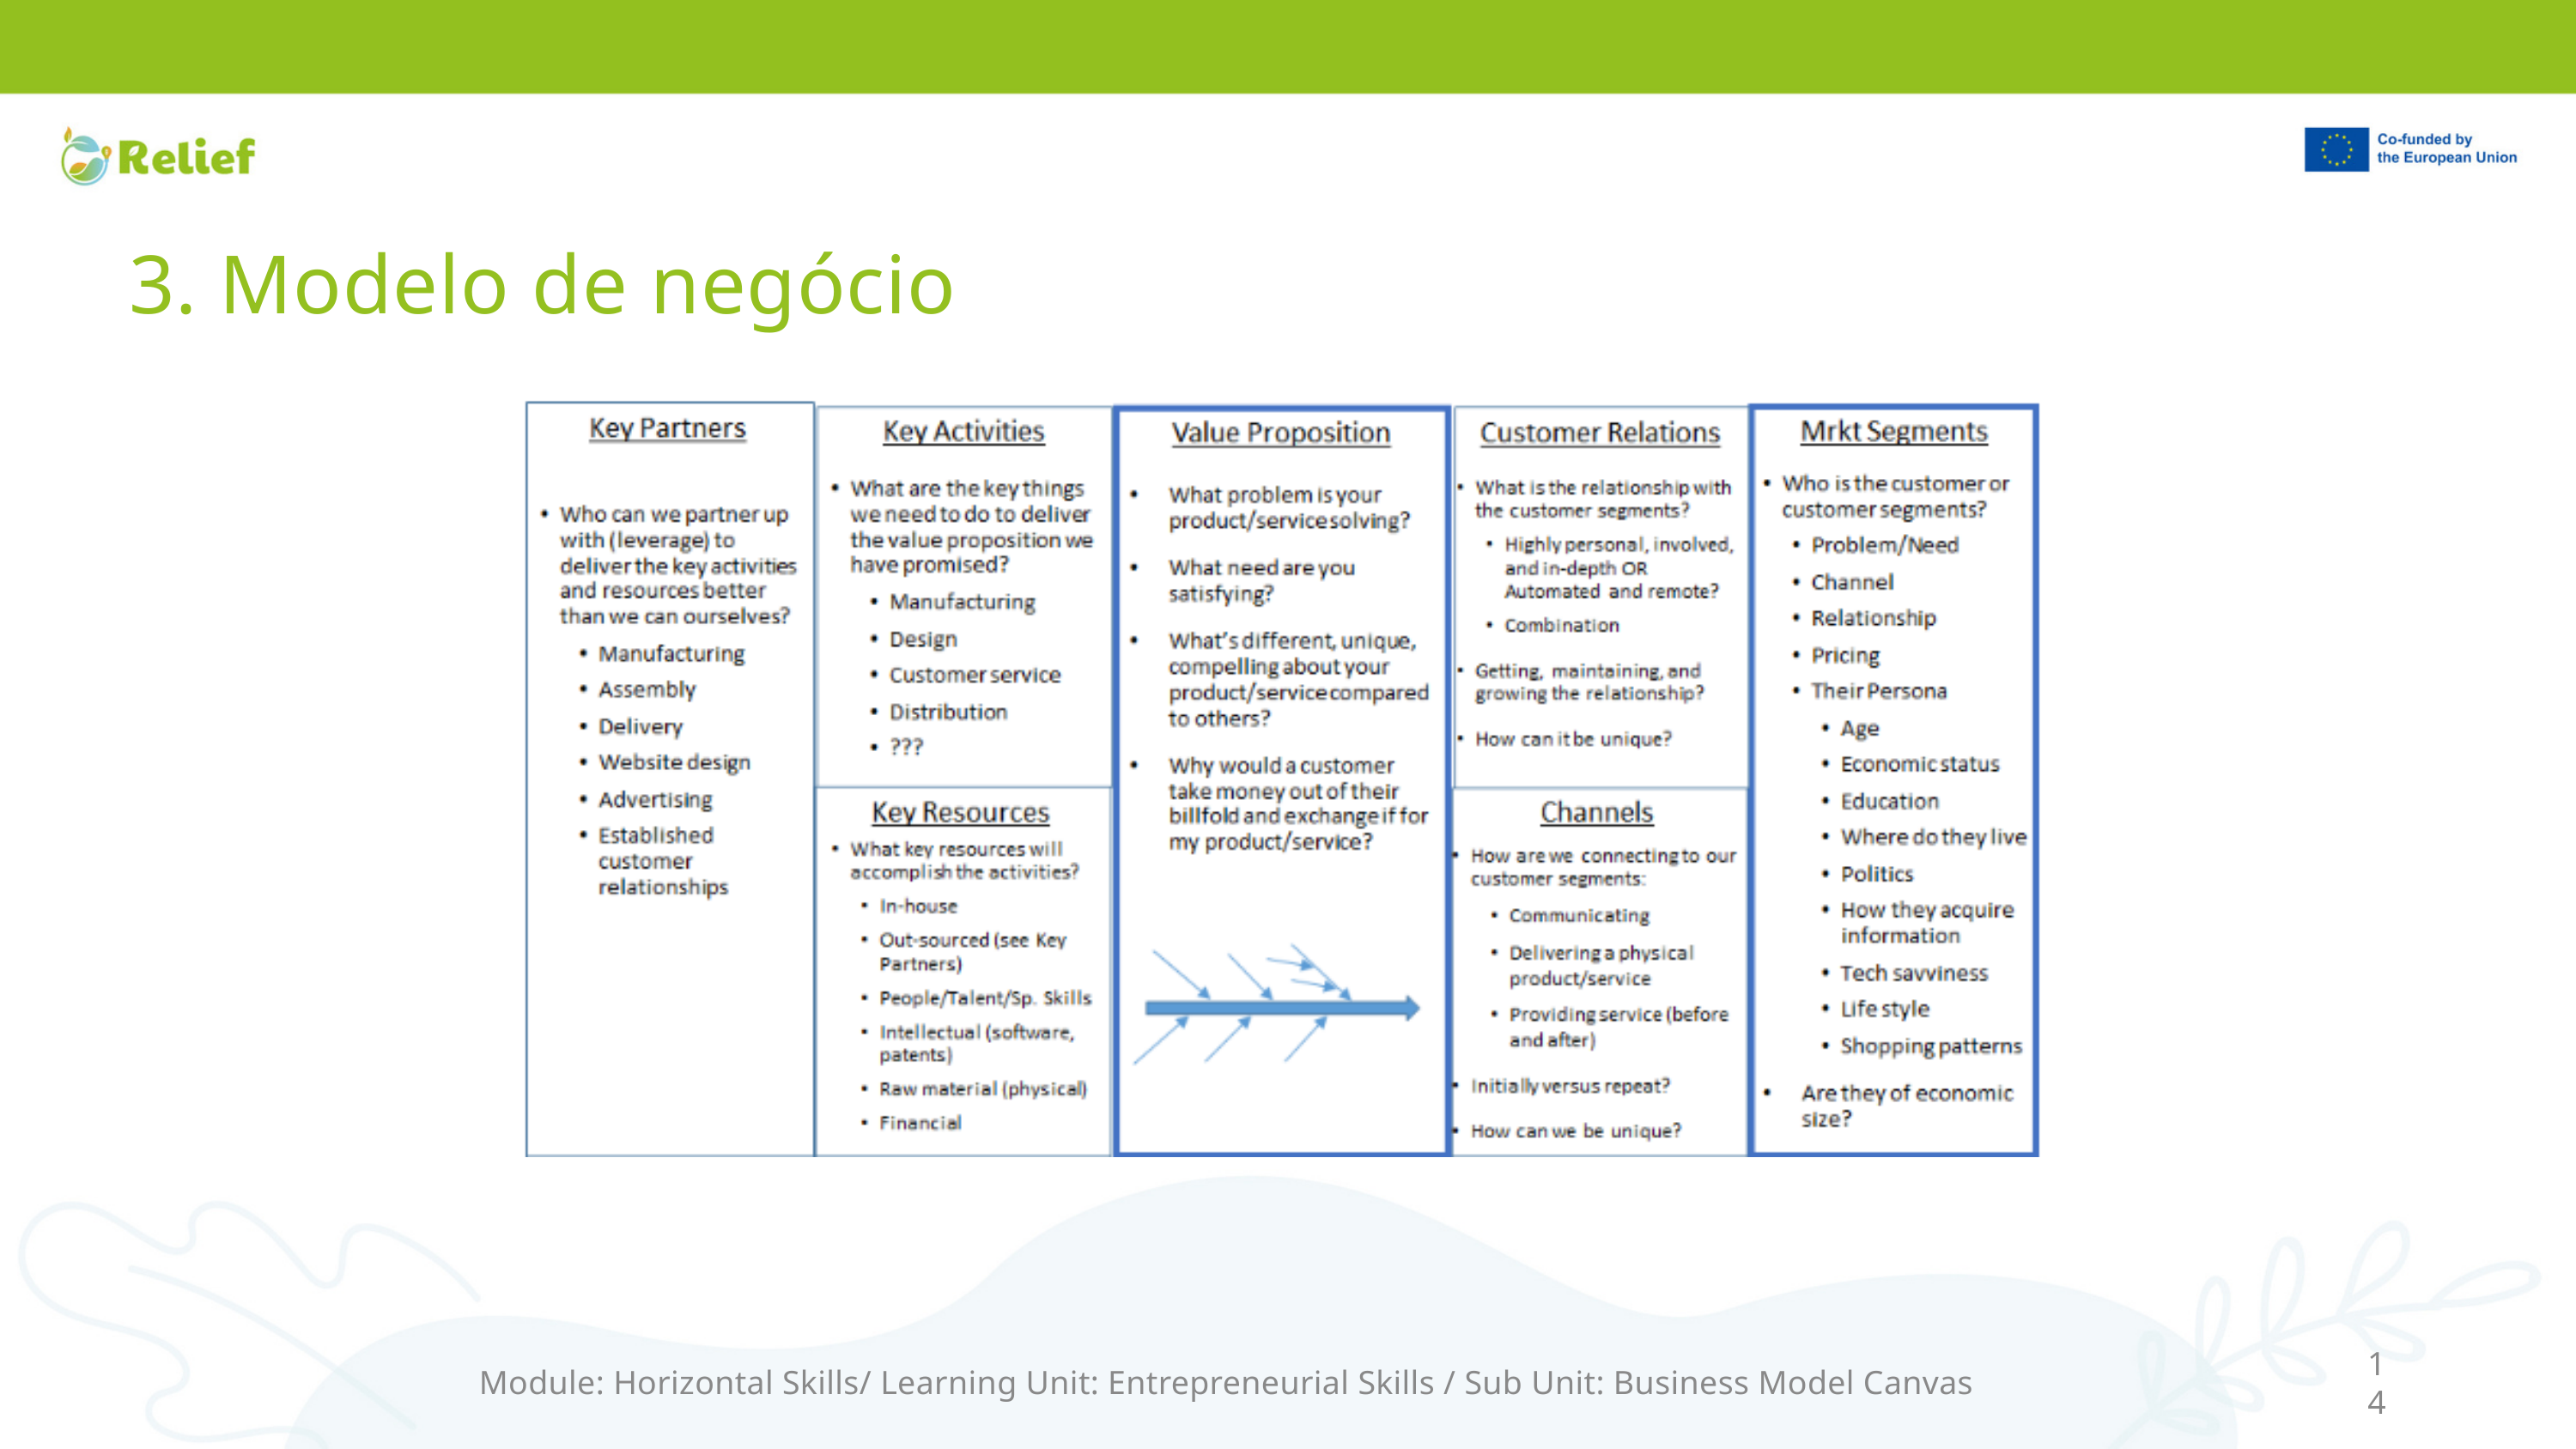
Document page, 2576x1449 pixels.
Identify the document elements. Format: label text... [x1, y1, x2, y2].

text_box [0, 0, 2576, 1449]
text_box 3. Modelo de negócio [129, 242, 2432, 330]
text_box 14 [2354, 1343, 2386, 1449]
text_box [518, 391, 2042, 1157]
text_box Module: Horizontal Skills/ Learning Unit: Entrepreneurial Skills / Sub Unit: Business Model Canvas [190, 1362, 2274, 1401]
